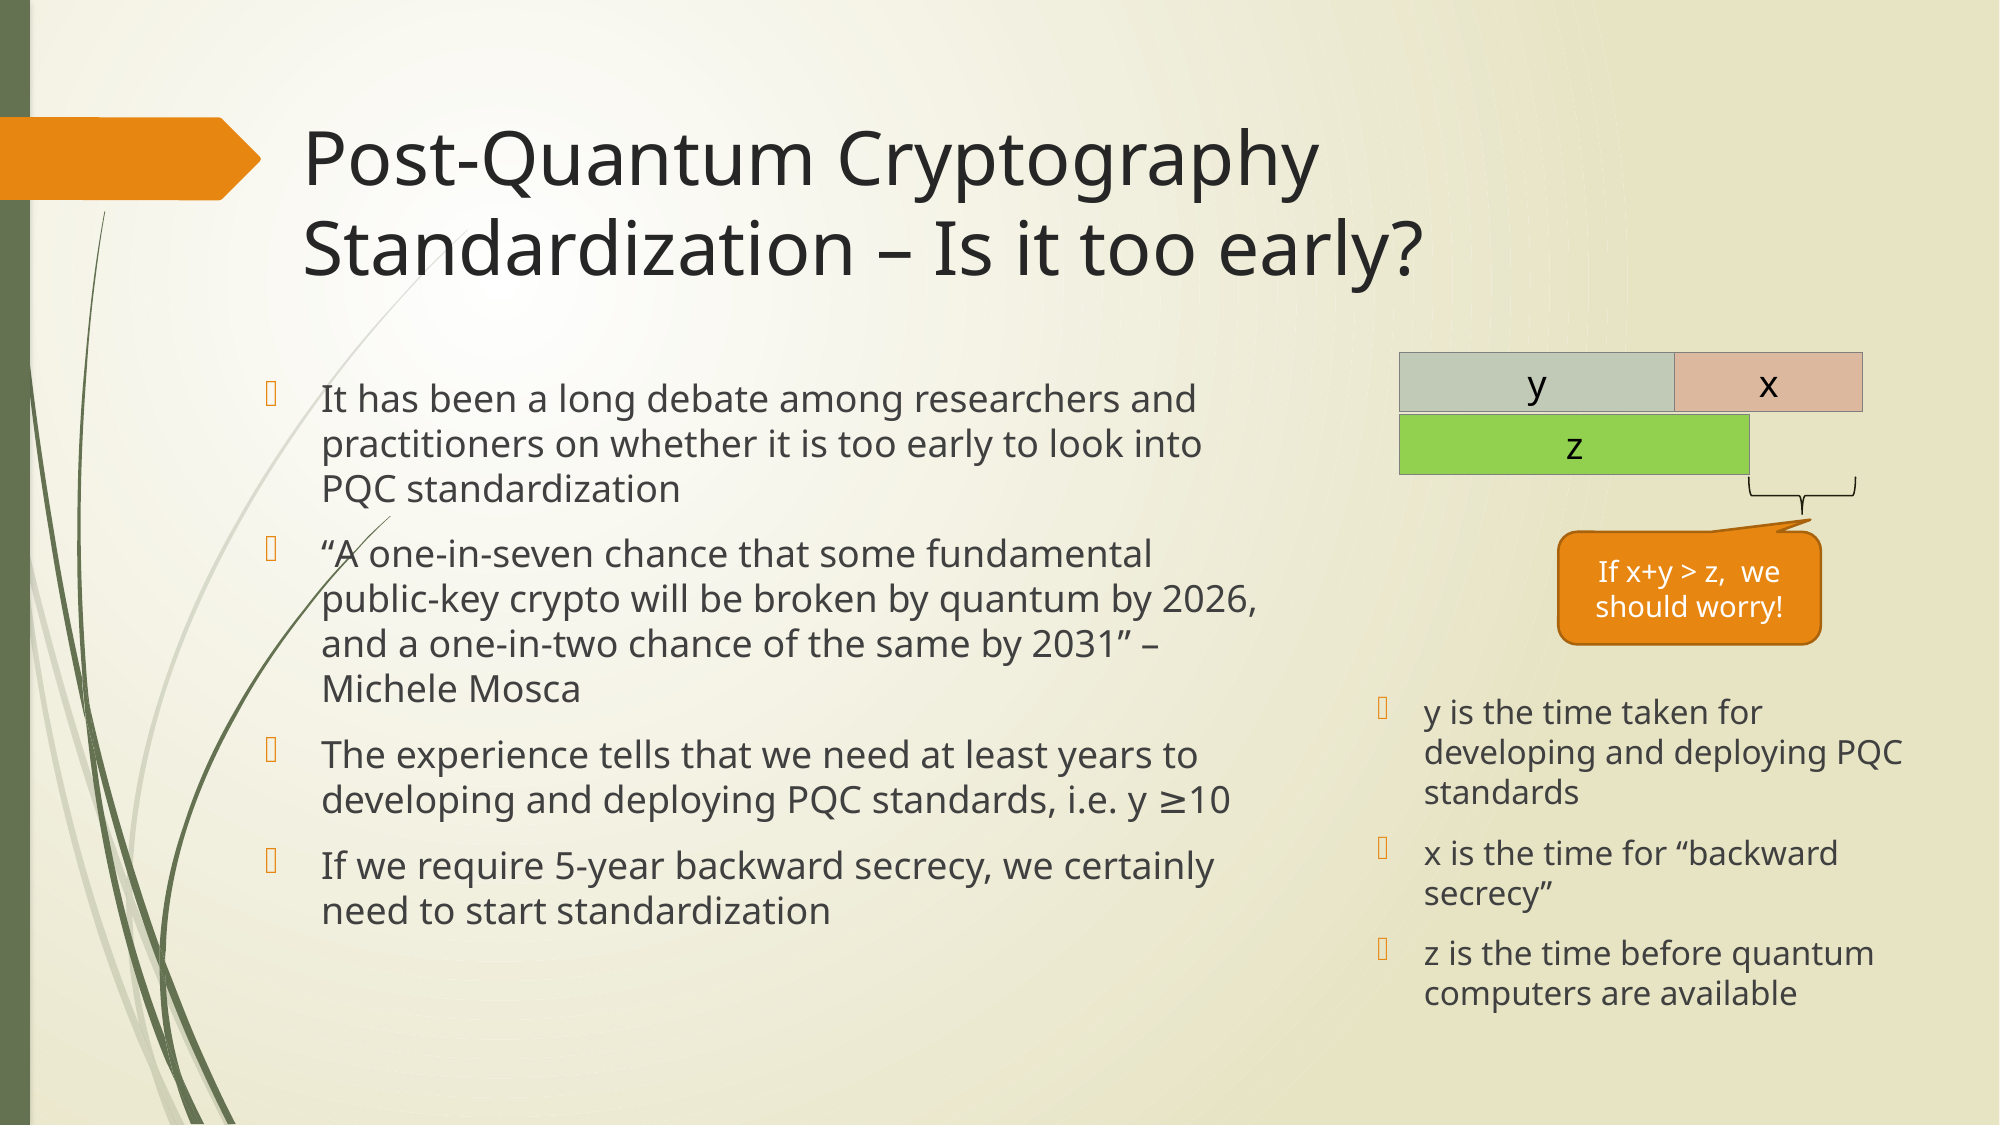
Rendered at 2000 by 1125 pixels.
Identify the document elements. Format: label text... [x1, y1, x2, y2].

title Post-Quantum Cryptography Standardization – Is it too early? [287, 102, 1887, 313]
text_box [1399, 351, 1863, 645]
text_box y is the time taken for developing and deploying PQC standards x is the time for “backward secrecy” z is the time before quantum computers are available [1287, 684, 1934, 1086]
list It has been a long debate among researchers and practitioners on whether it is too early to look into PQC standardization “A one-in-seven chance that some fundamental public-key crypto will be broken by quantum by 2026, and a one-in-two chance of the same by 2031” – Michele Mosca The experience tells that we need at least years to developing and deploying PQC standards, i.e. y ≥10 If we require 5-year backward secrecy, we certainly need to start standardization [249, 367, 1288, 993]
